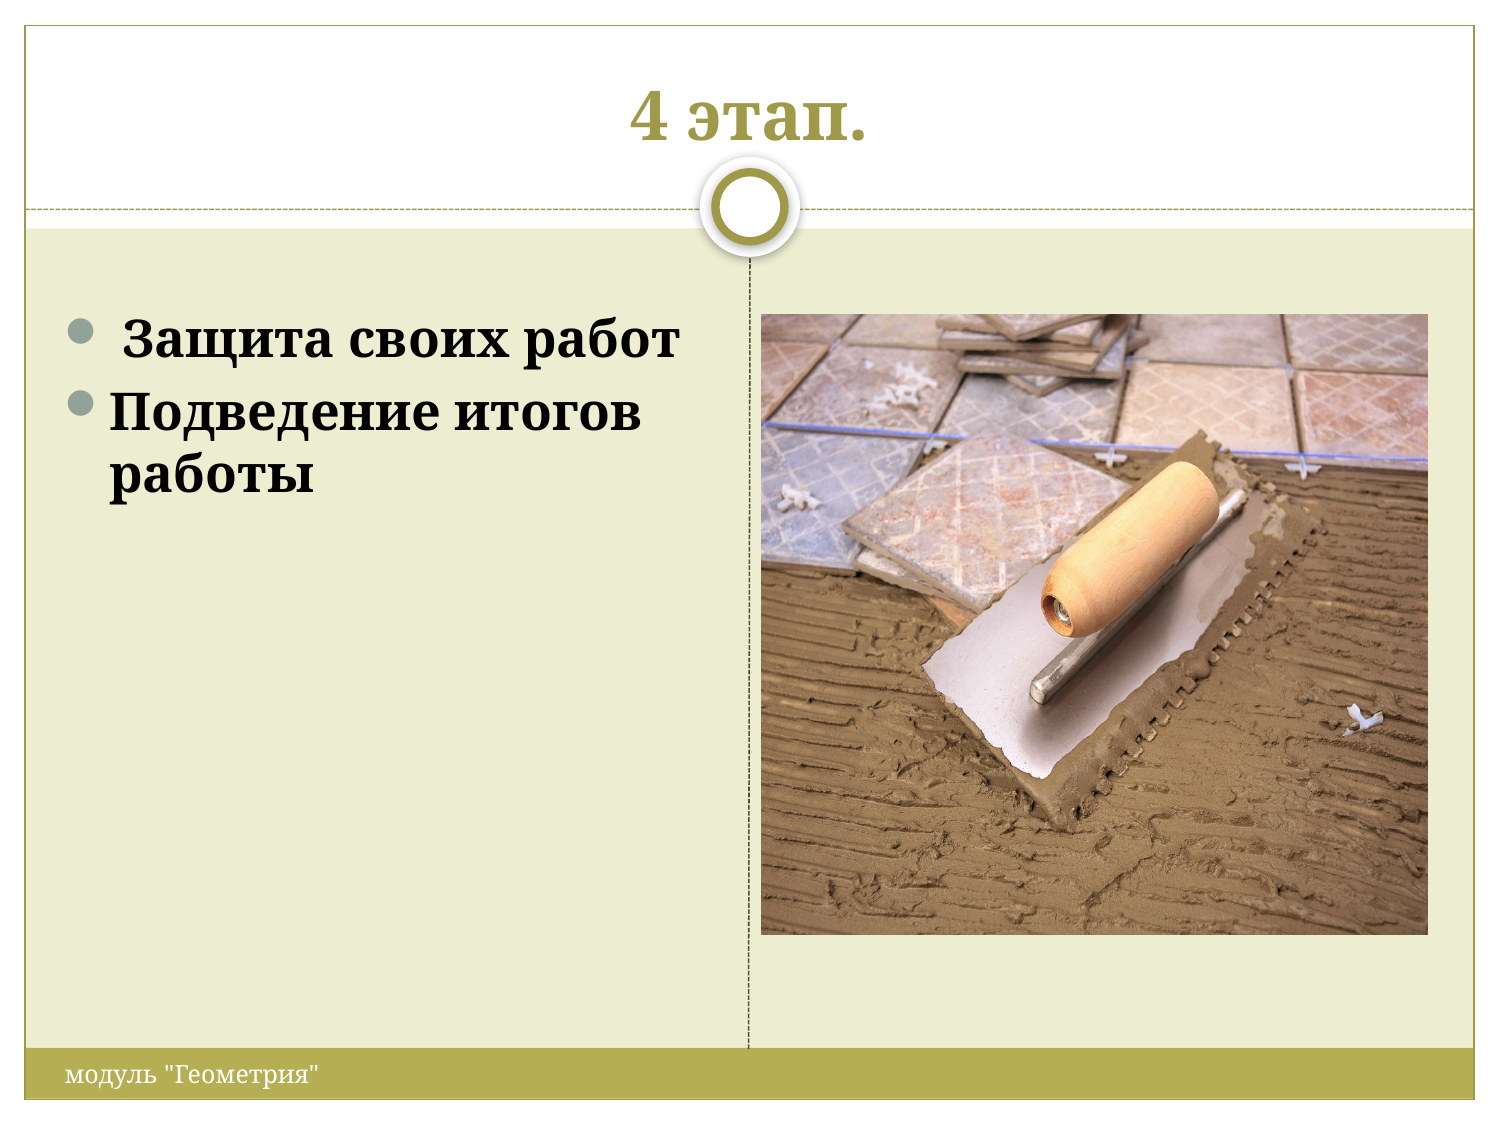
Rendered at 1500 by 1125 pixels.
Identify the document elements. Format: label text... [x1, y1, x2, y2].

title 4 этап. [49, 37, 1450, 162]
picture [761, 313, 1429, 935]
footer модуль "Геометрия" [50, 1051, 638, 1112]
list Защита своих работ Подведение итогов работы [49, 224, 712, 993]
